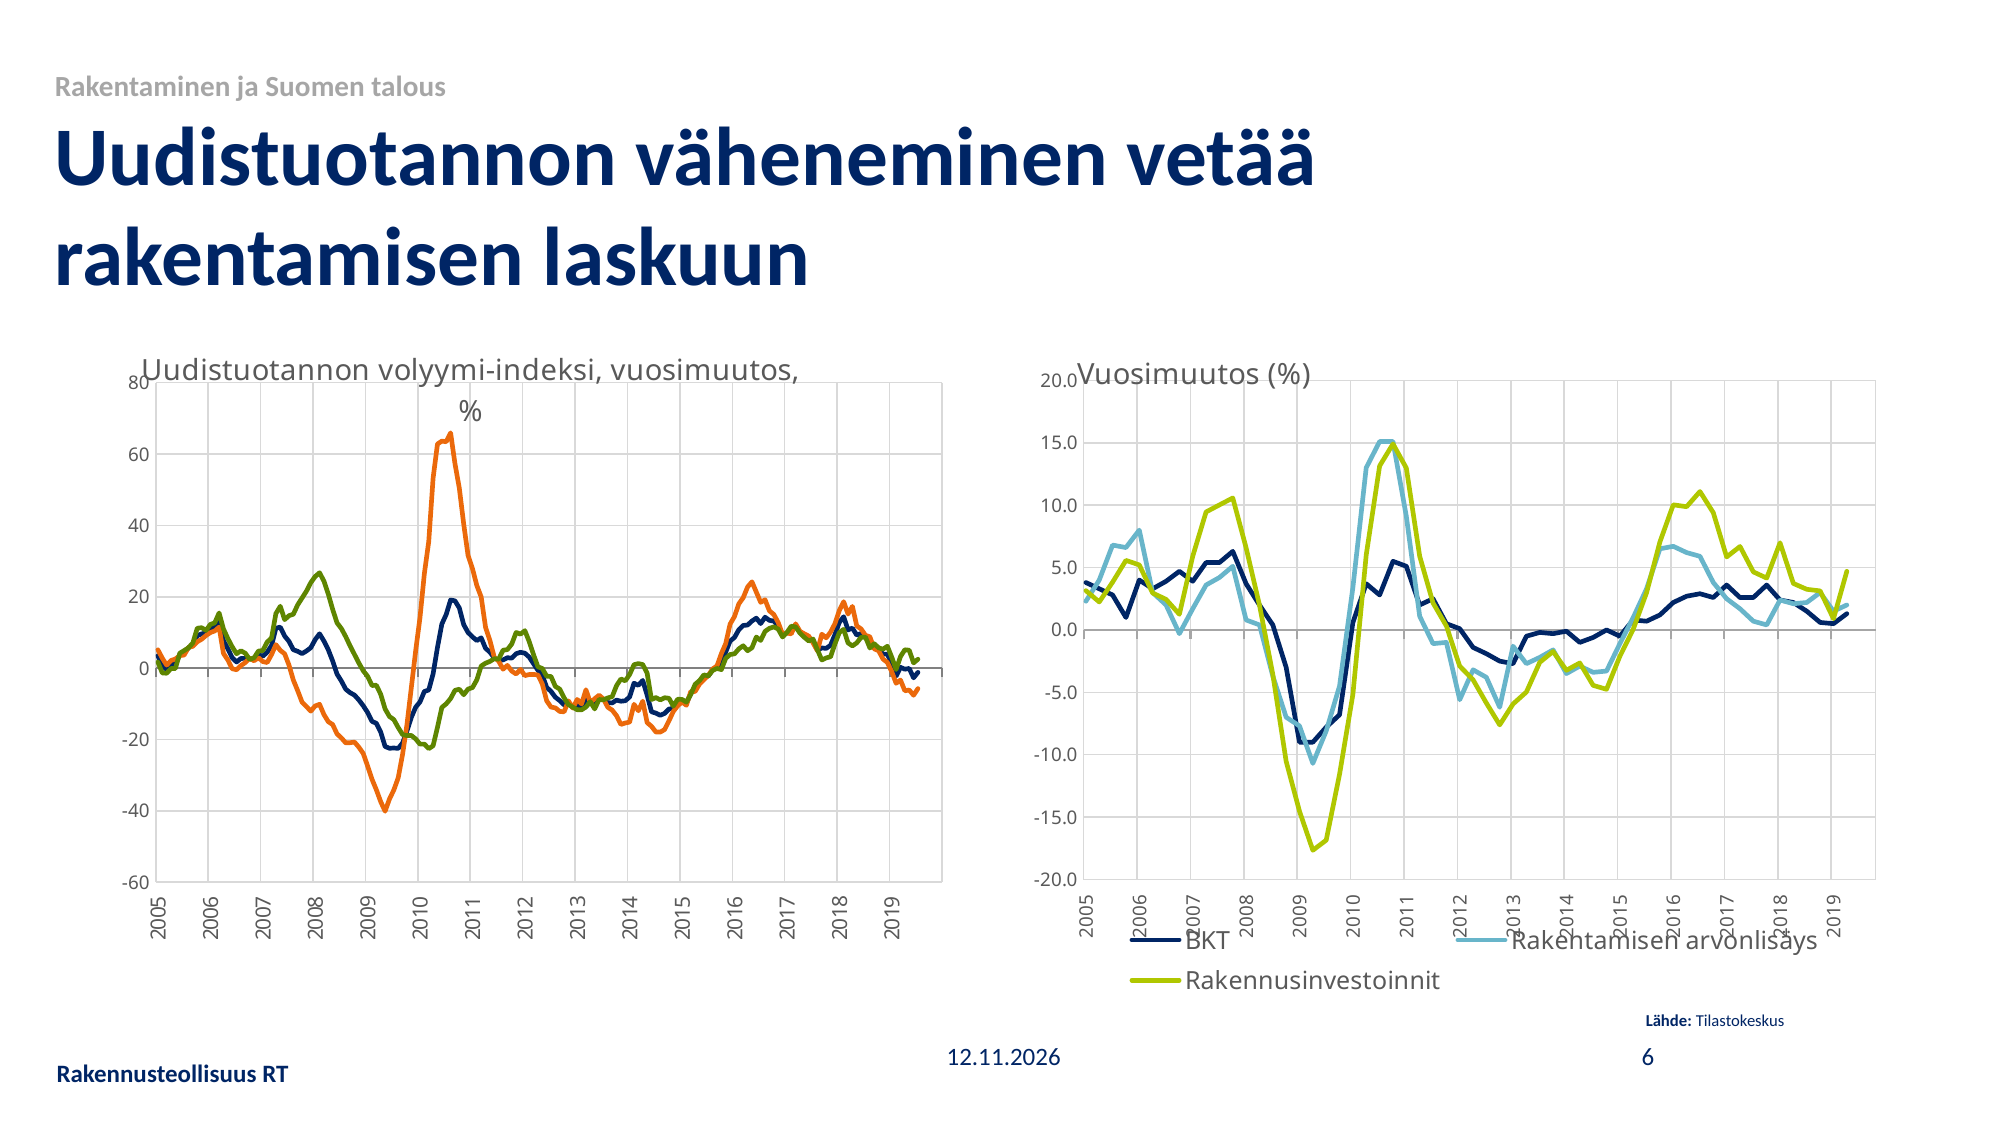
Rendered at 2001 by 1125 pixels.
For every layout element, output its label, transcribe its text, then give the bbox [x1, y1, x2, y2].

title Rakentaminen ja Suomen talous Uudistuotannon väheneminen vetää rakentamisen laskuun [54, 59, 1776, 231]
text_box 6 [1514, 1043, 1692, 1067]
chart [1024, 326, 1927, 1004]
chart [100, 318, 969, 997]
text_box Rakennusteollisuus RT [56, 1042, 1514, 1102]
footer Lähde: Tilastokeskus [1645, 1013, 1874, 1043]
